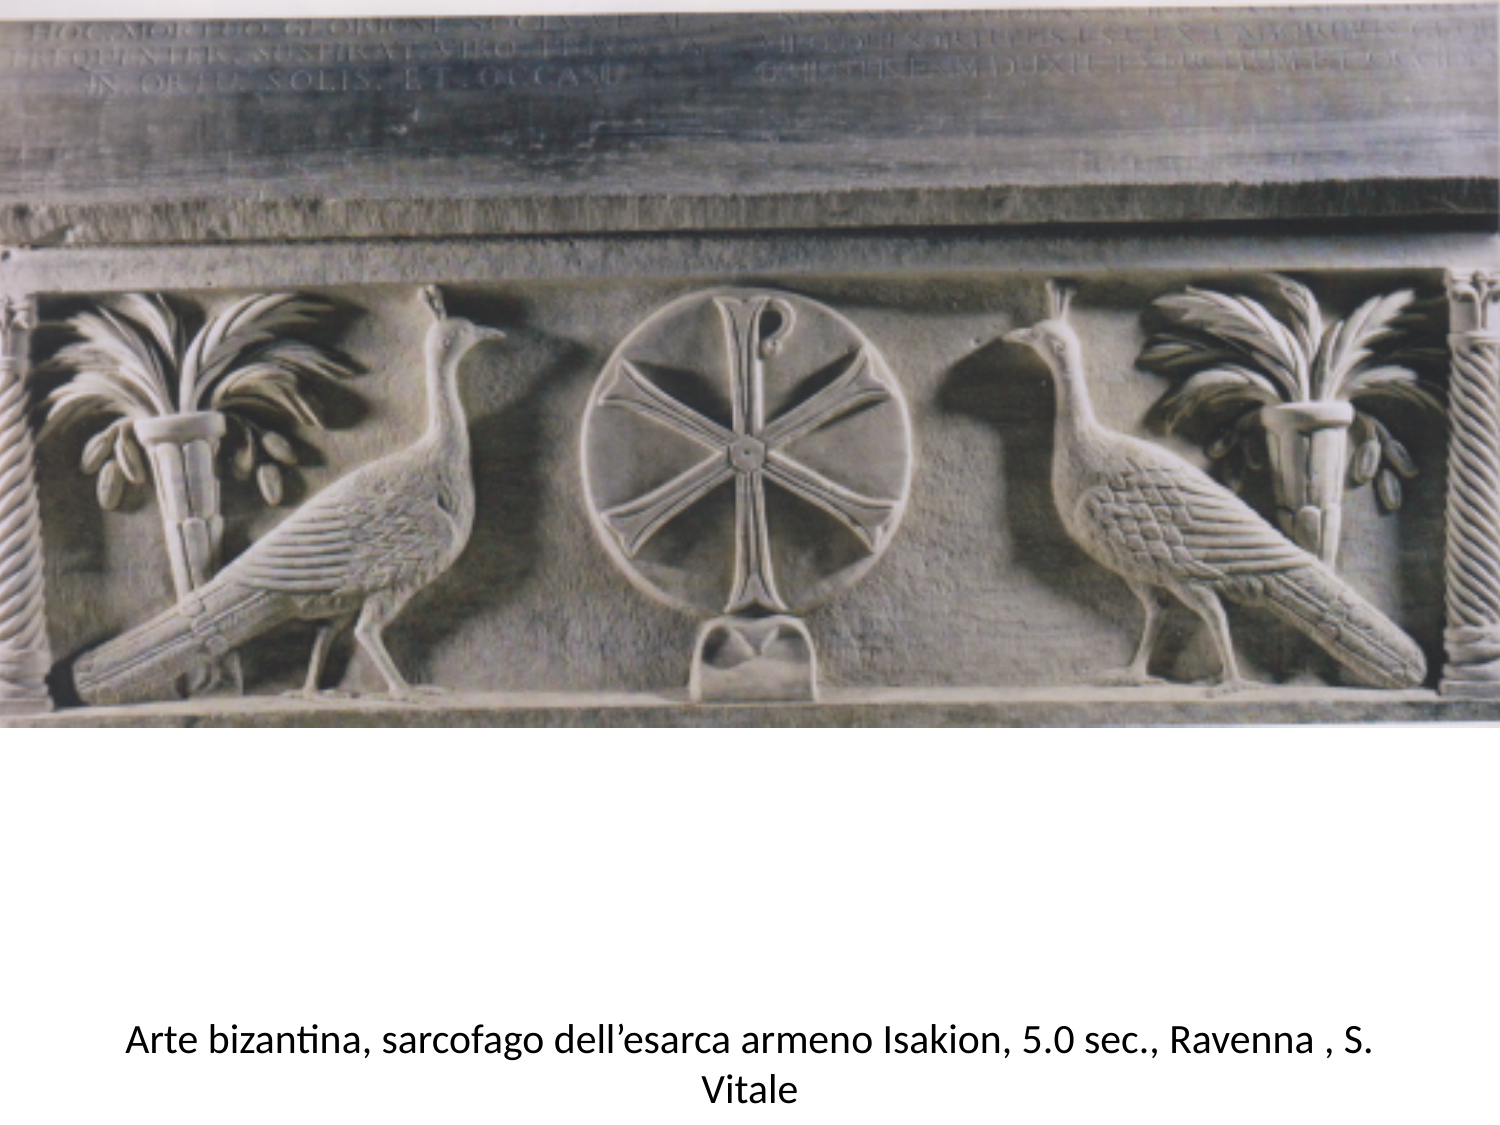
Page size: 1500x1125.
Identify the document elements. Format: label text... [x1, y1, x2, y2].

title Arte bizantina, sarcofago dell’esarca armeno Isakion, 5.0 sec., Ravenna , S. Vitale [75, 999, 1425, 1125]
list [0, 0, 1500, 729]
